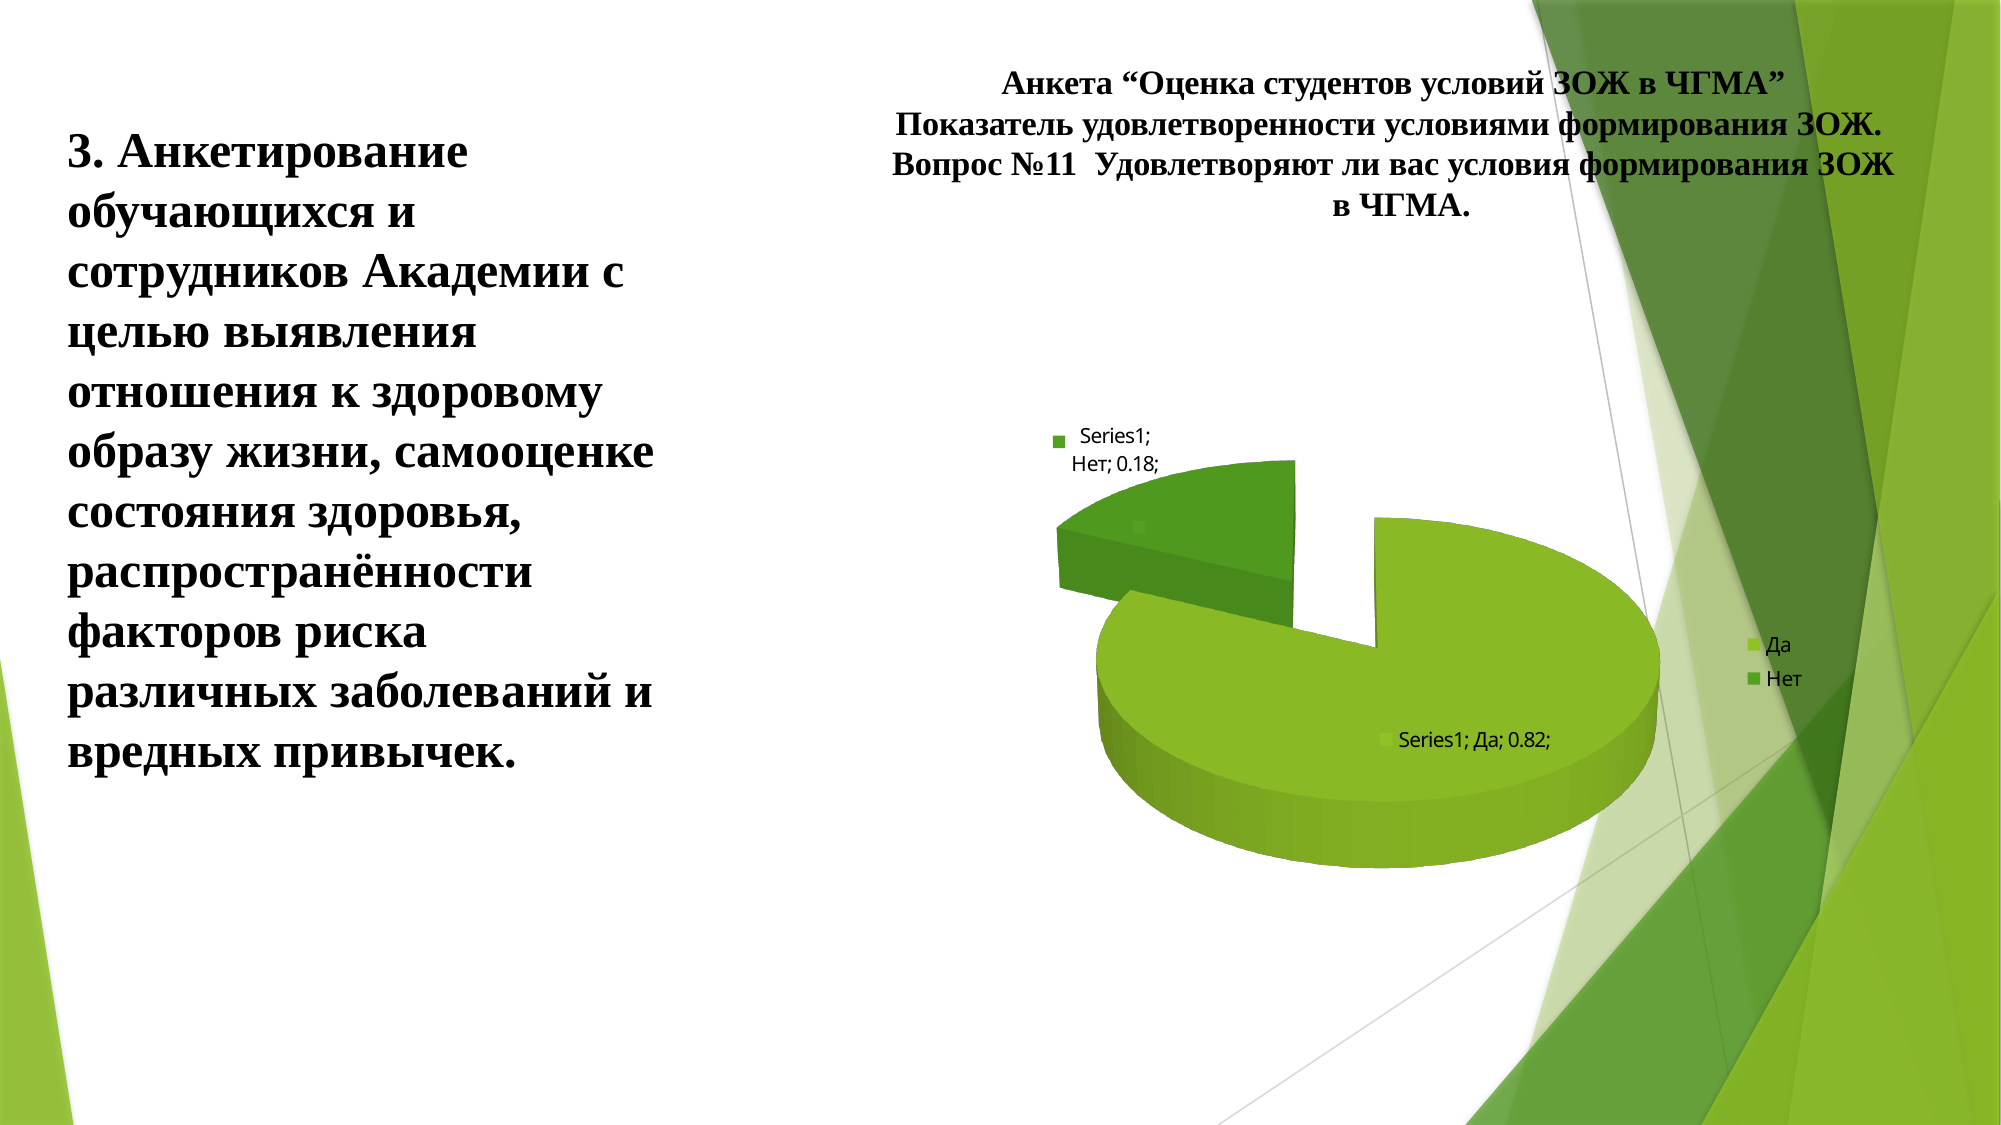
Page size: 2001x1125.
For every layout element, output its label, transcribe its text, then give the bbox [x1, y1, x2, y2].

chart [848, 263, 1822, 1060]
text_box 3. Анкетирование обучающихся и сотрудников Академии с целью выявления отношения к здоровому образу жизни, самооценке состояния здоровья, распространённости факторов риска различных заболеваний и вредных привычек. [52, 110, 700, 785]
title Анкета “Оценка студентов условий ЗОЖ в ЧГМА” Показатель удовлетворенности условиями формирования ЗОЖ. Вопрос №11 Удовлетворяют ли вас условия формирования ЗОЖ в ЧГМА. [876, 52, 1910, 282]
